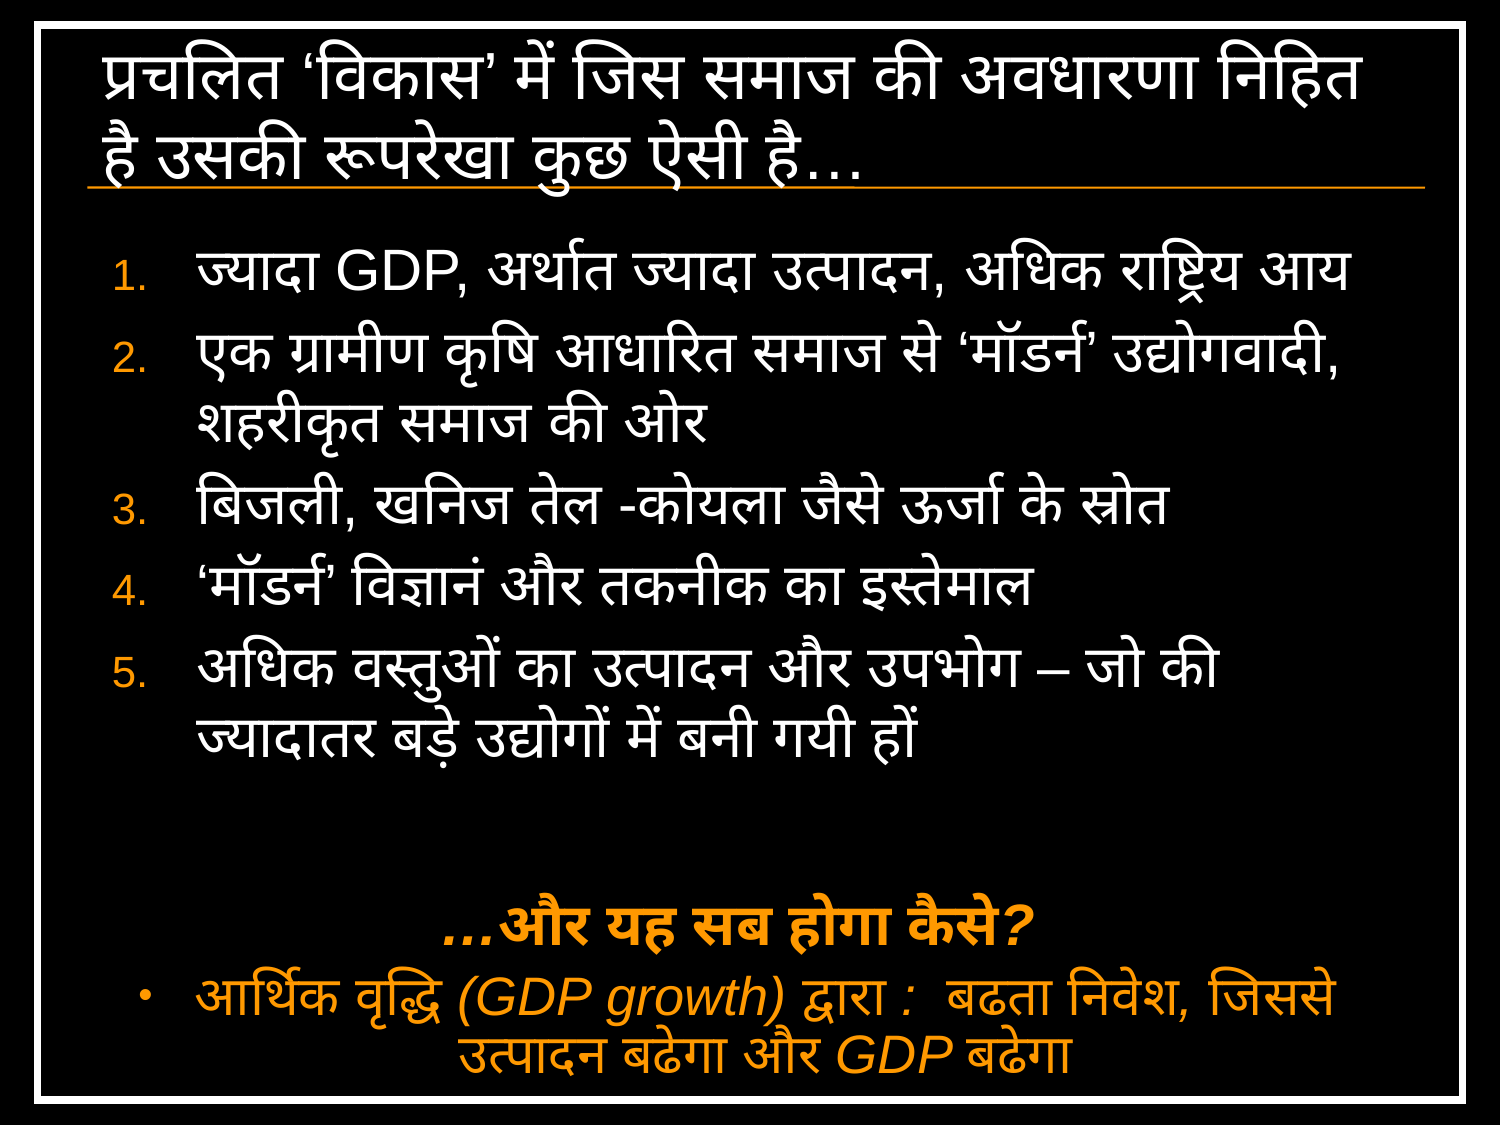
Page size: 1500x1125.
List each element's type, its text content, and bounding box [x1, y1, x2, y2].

text_box …और यह सब होगा कैसे? आर्थिक वृद्धि (GDP growth) द्वारा : बढता निवेश, जिससे उत्पादन बढेगा और GDP बढेगा [50, 887, 1425, 1093]
list ज्यादा GDP, अर्थात ज्यादा उत्पादन, अधिक राष्ट्रिय आय एक ग्रामीण कृषि आधारित समाज से ‘मॉडर्न’ उद्योगवादी, शहरीकृत समाज की ओर बिजली, खनिज तेल -कोयला जैसे ऊर्जा के स्रोत ‘मॉडर्न’ विज्ञानं और तकनीक का इस्तेमाल अधिक वस्तुओं का उत्पादन और उपभोग – जो की ज्यादातर बड़े उद्योगों में बनी गयी हों [87, 224, 1426, 926]
title प्रचलित ‘विकास’ में जिस समाज की अवधारणा निहित है उसकी रूपरेखा कुछ ऐसी है… [87, 49, 1426, 201]
